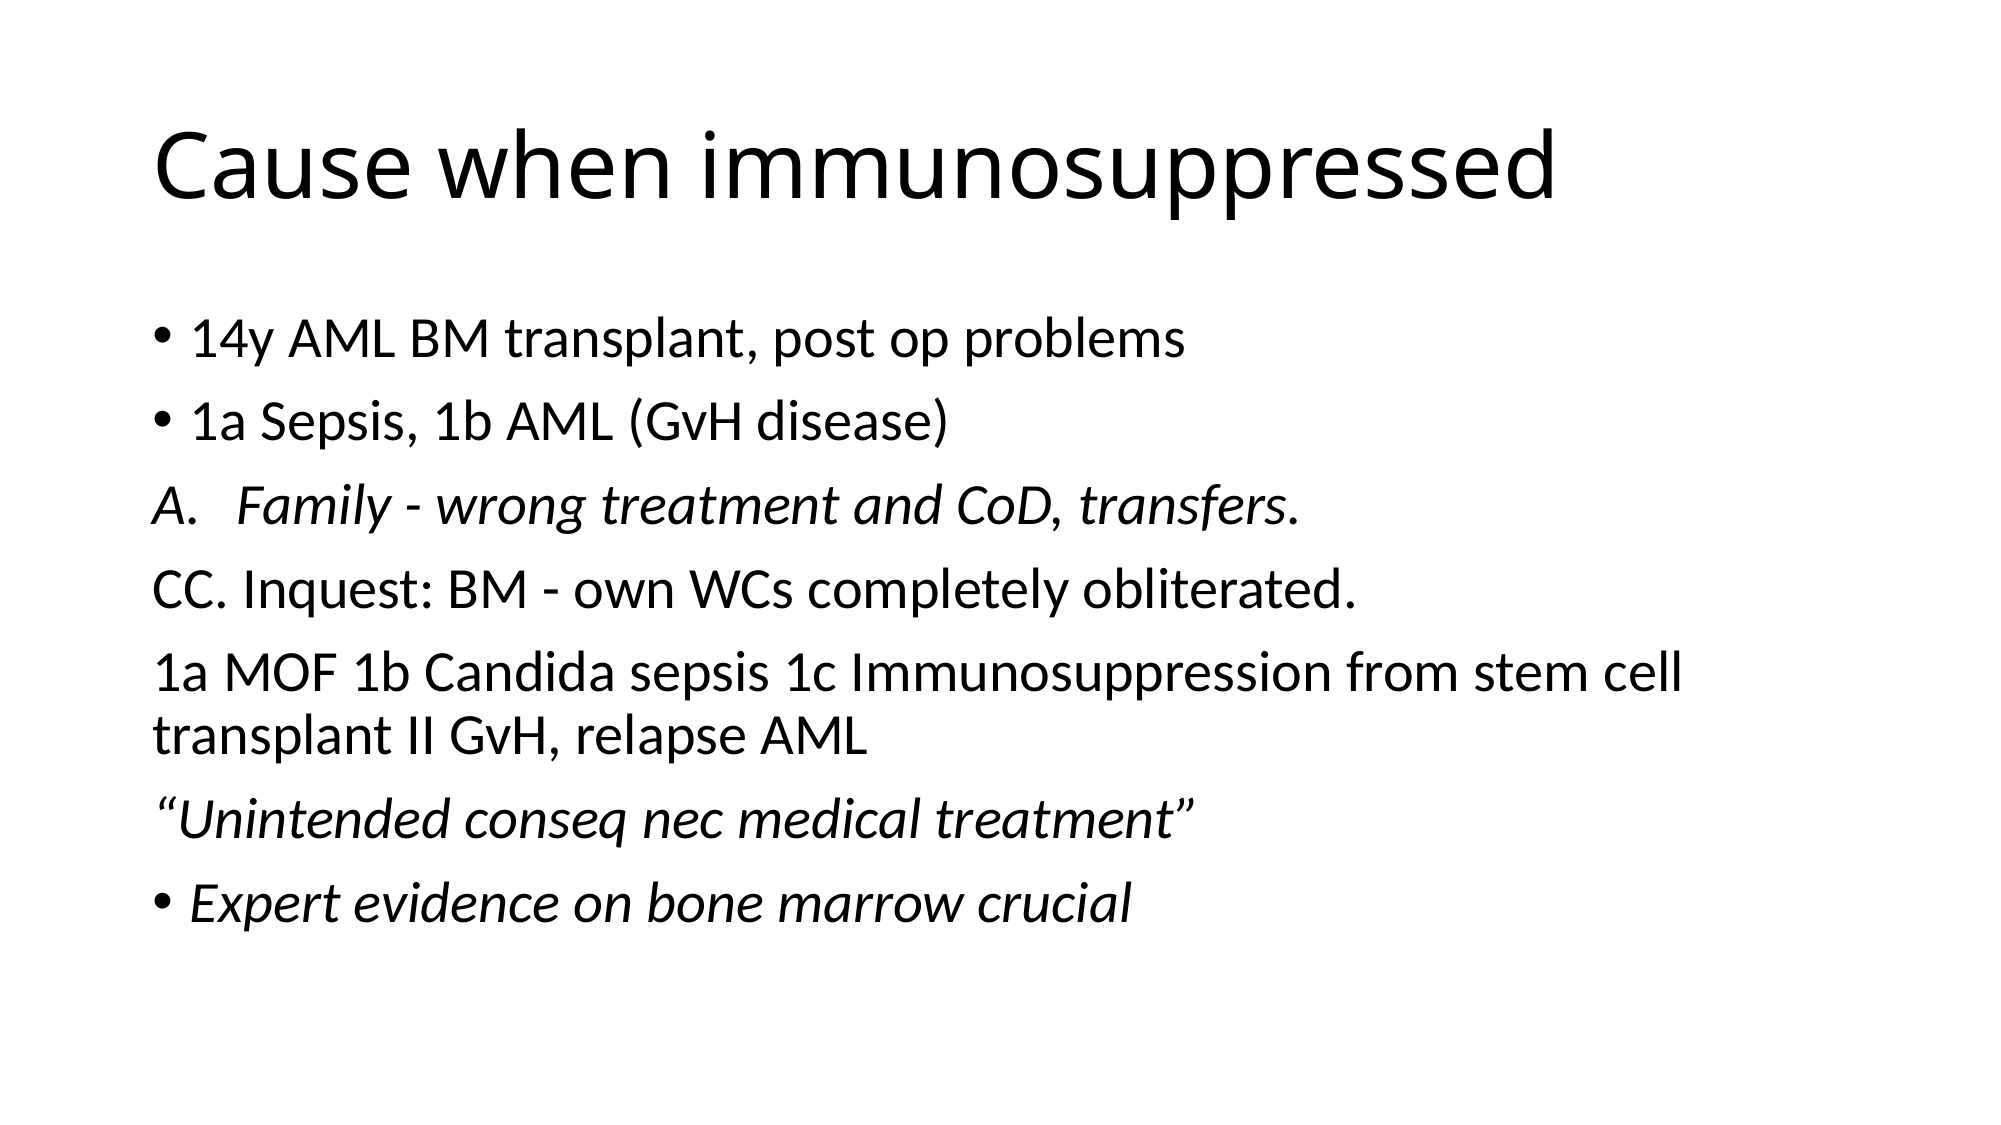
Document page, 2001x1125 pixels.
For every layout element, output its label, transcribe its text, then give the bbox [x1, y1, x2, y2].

list 14y AML BM transplant, post op problems 1a Sepsis, 1b AML (GvH disease) Family - wrong treatment and CoD, transfers. CC. Inquest: BM - own WCs completely obliterated. 1a MOF 1b Candida sepsis 1c Immunosuppression from stem cell transplant II GvH, relapse AML “Unintended conseq nec medical treatment” Expert evidence on bone marrow crucial [137, 299, 1863, 1014]
title Cause when immunosuppressed [137, 59, 1863, 278]
